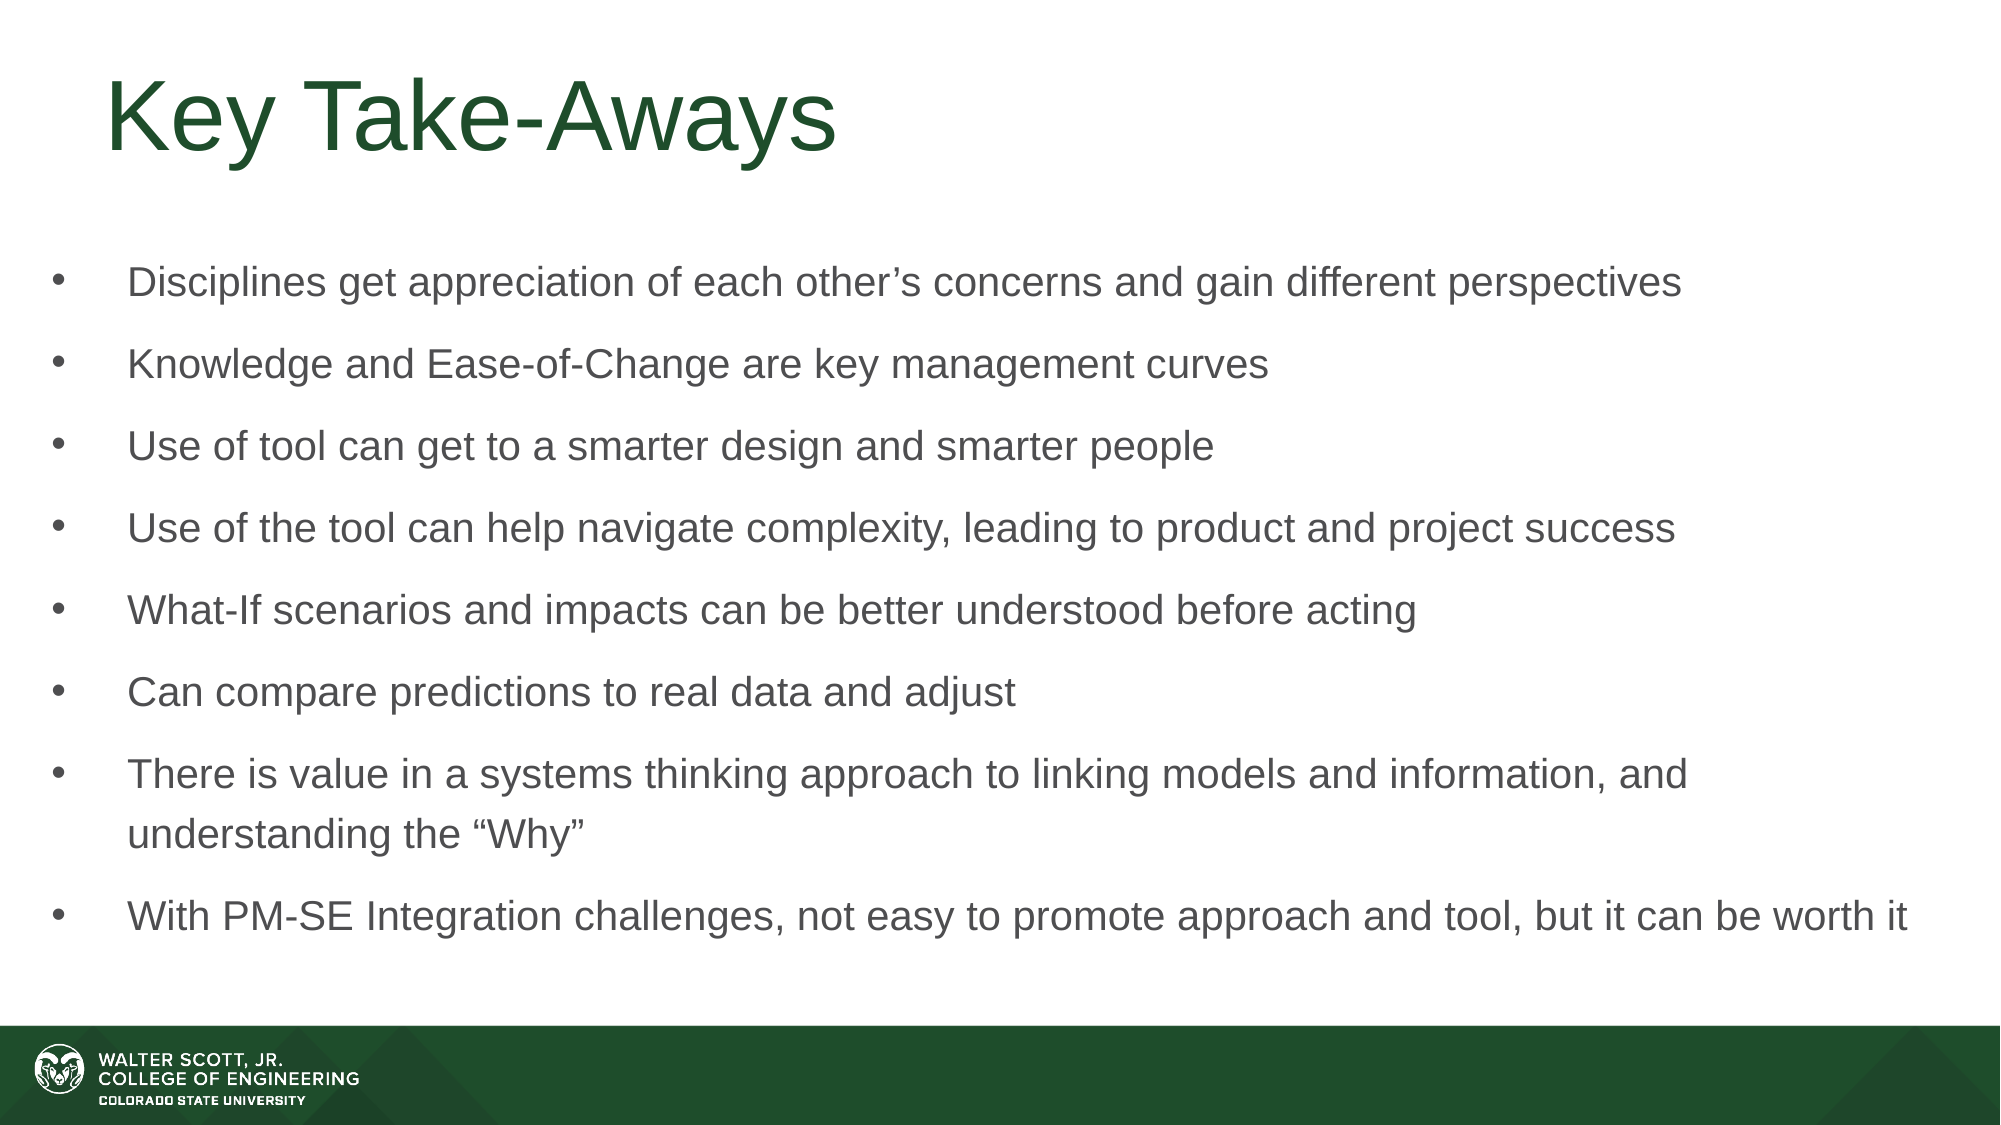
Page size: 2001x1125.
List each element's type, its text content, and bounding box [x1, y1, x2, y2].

picture [0, 1020, 2000, 1125]
list Disciplines get appreciation of each other’s concerns and gain different perspectives Knowledge and Ease-of-Change are key management curves Use of tool can get to a smarter design and smarter people Use of the tool can help navigate complexity, leading to product and project success What-If scenarios and impacts can be better understood before acting Can compare predictions to real data and adjust There is value in a systems thinking approach to linking models and information, and understanding the “Why” With PM-SE Integration challenges, not easy to promote approach and tool, but it can be worth it [37, 231, 1974, 1006]
title Key Take-Aways [90, 36, 1910, 184]
